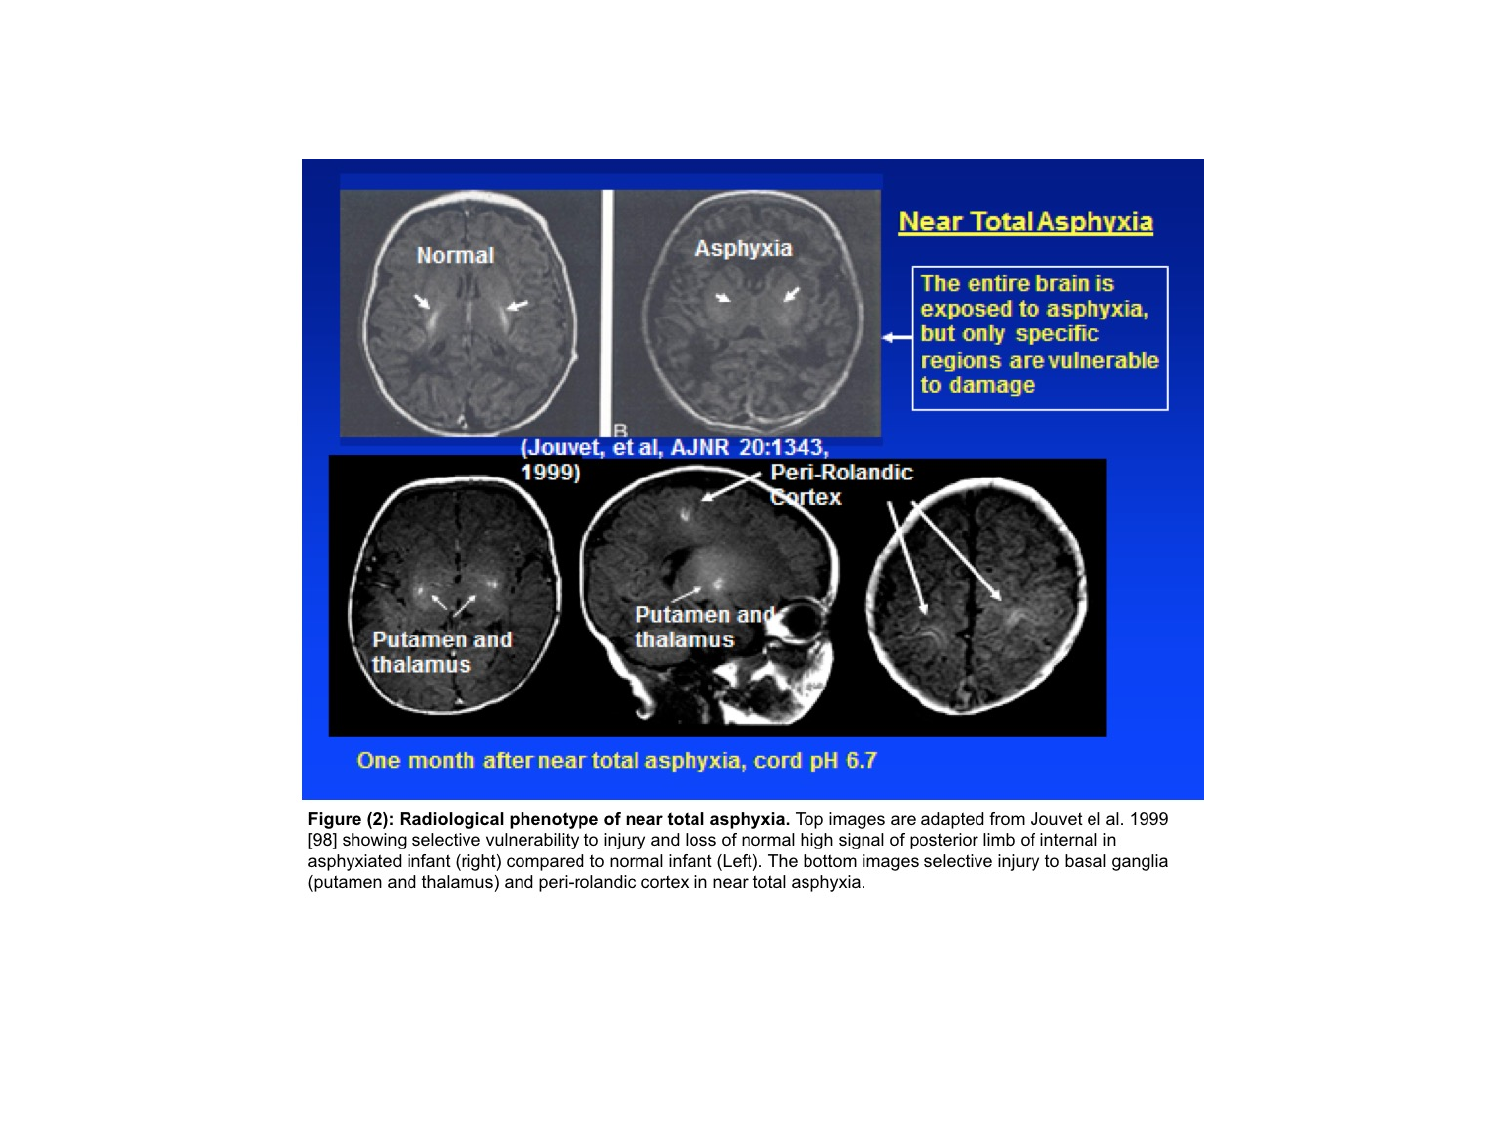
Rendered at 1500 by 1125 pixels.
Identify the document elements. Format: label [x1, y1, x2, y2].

list [296, 158, 1204, 902]
